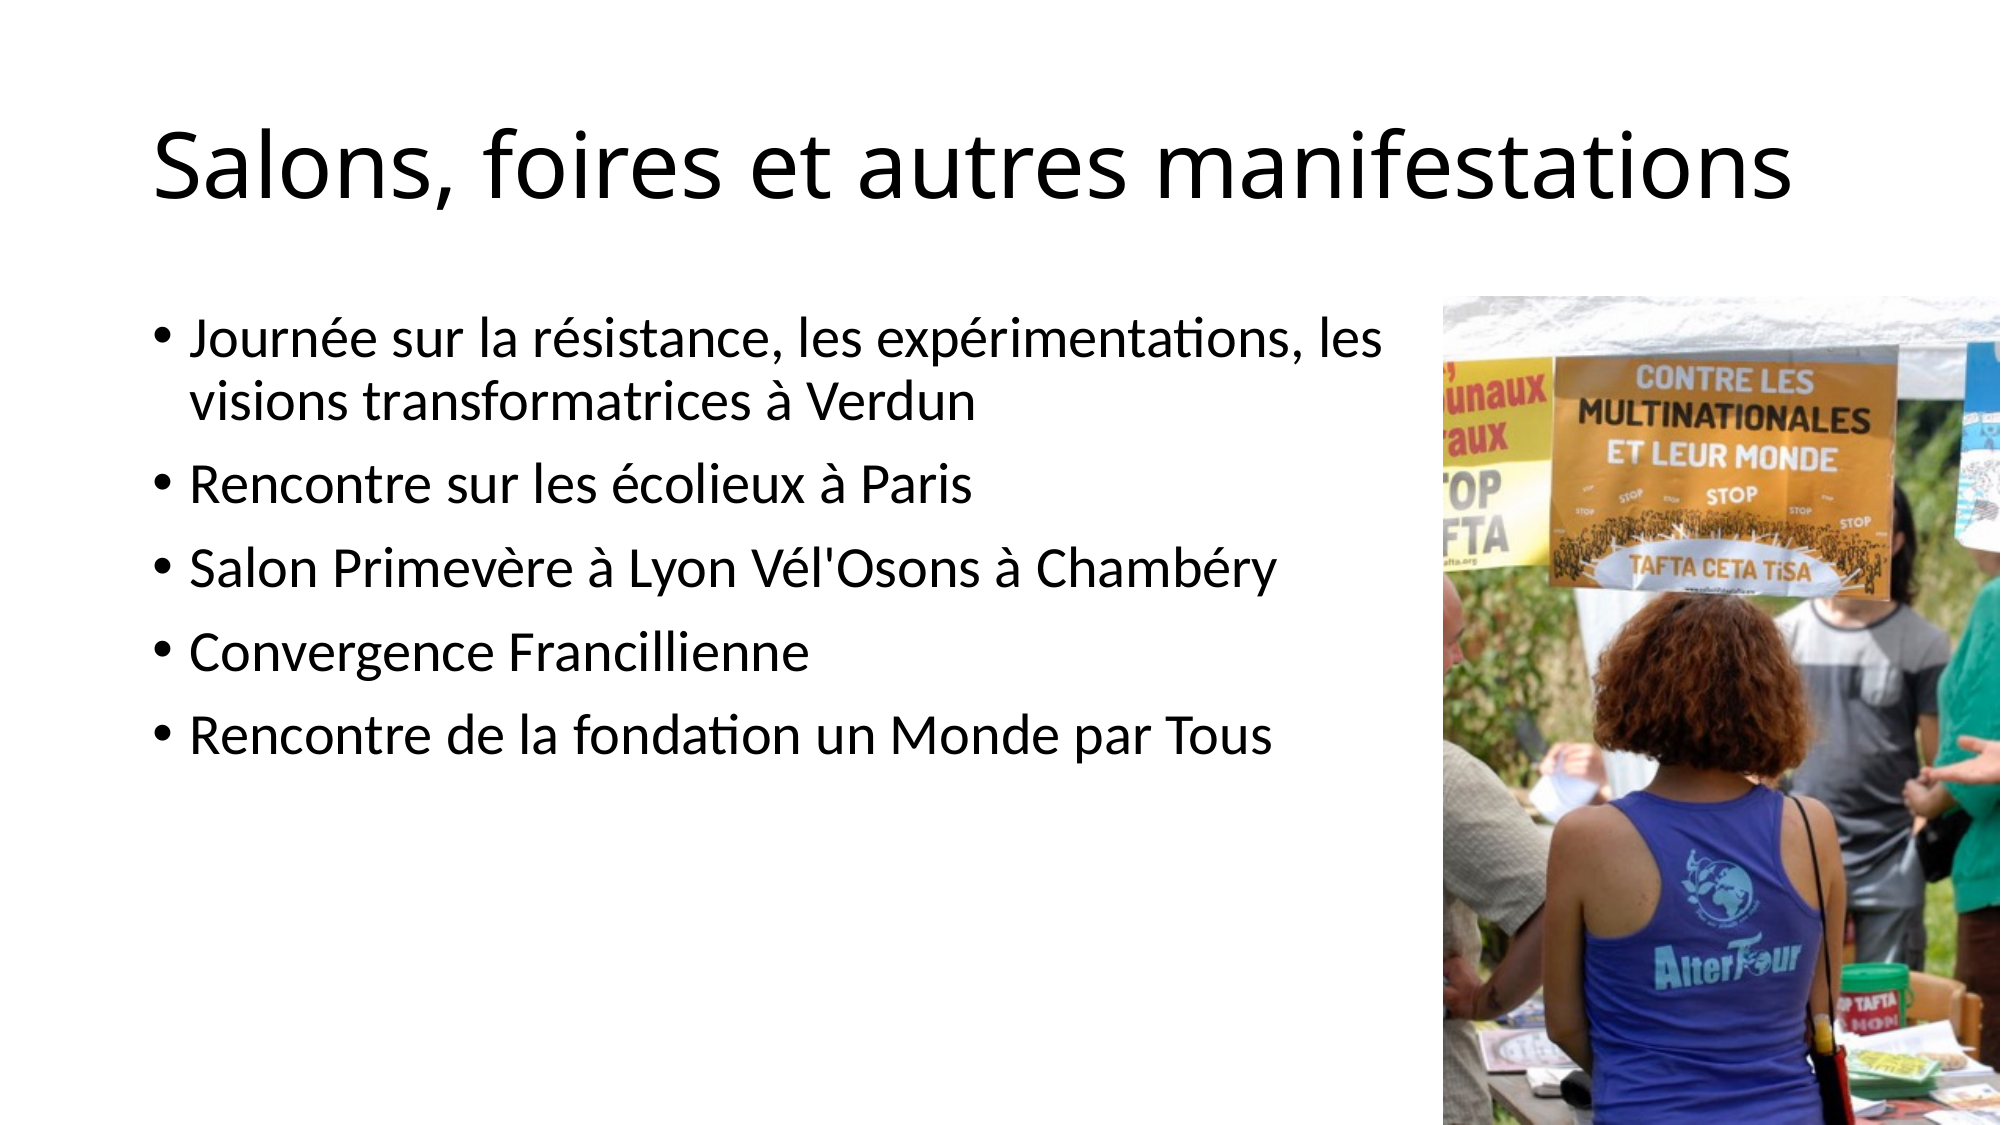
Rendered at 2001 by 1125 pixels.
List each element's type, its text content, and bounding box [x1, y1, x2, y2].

picture [1443, 296, 2000, 1125]
list Journée sur la résistance, les expérimentations, les visions transformatrices à Verdun Rencontre sur les écolieux à Paris Salon Primevère à Lyon Vél'Osons à Chambéry Convergence Francillienne Rencontre de la fondation un Monde par Tous [137, 299, 1443, 1014]
title Salons, foires et autres manifestations [137, 59, 1863, 278]
